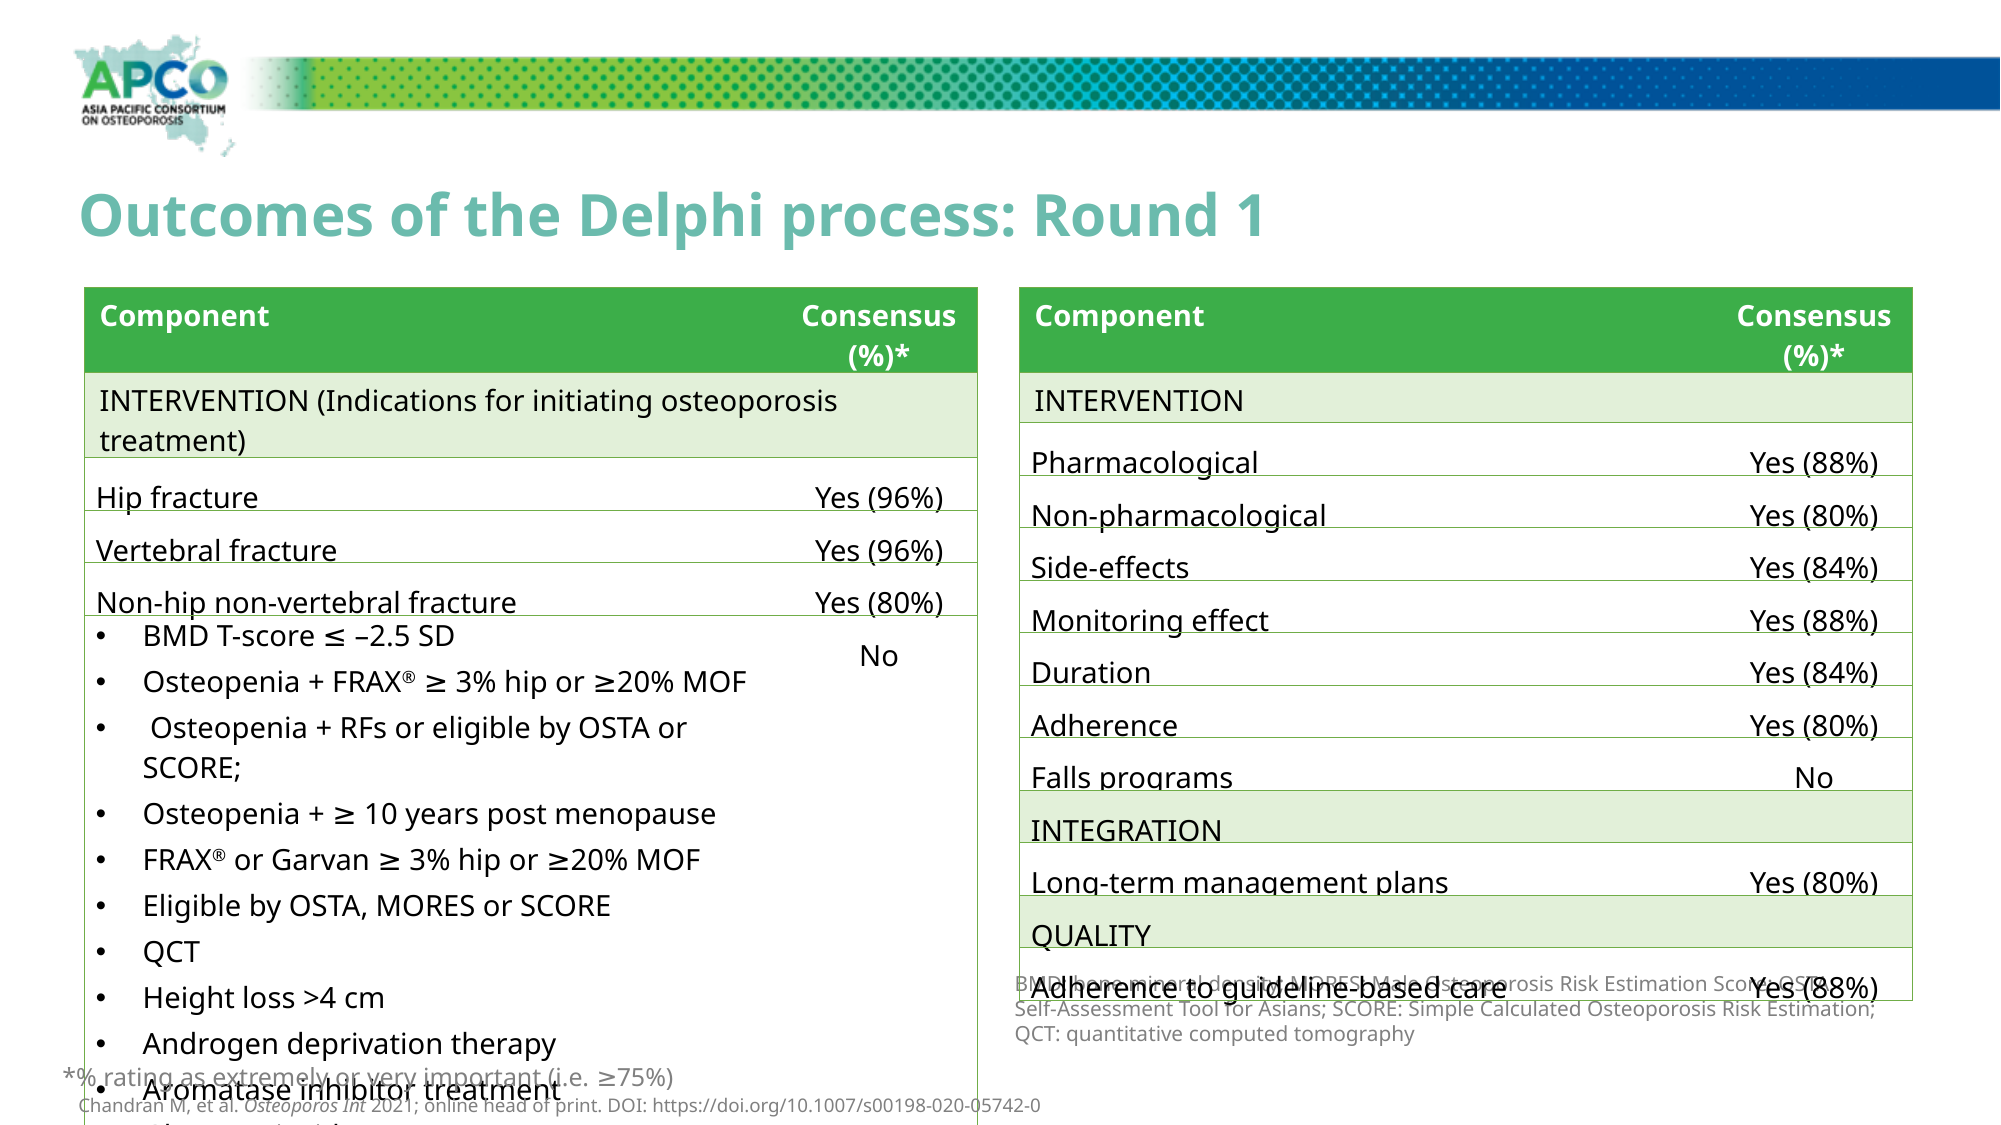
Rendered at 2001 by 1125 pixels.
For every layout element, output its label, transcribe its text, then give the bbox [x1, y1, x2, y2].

table_cell [1716, 373, 1912, 422]
table_cell [1716, 896, 1912, 947]
table_cell Non-pharmacological [1020, 476, 1716, 527]
table_cell Long-term management plans [1020, 843, 1716, 895]
table_cell Yes (96%) [781, 458, 977, 510]
table_cell Non-hip non-vertebral fracture [85, 563, 781, 615]
table_header Consensus (%)* [1716, 288, 1912, 372]
table_cell INTEGRATION [1020, 791, 1716, 842]
table_cell Monitoring effect [1020, 581, 1716, 632]
table_cell Falls programs [1020, 738, 1716, 790]
table_cell Vertebral fracture [85, 511, 781, 562]
table_cell INTERVENTION [1020, 373, 1716, 422]
table_cell Yes (88%) [1716, 423, 1912, 475]
table_cell Pharmacological [1020, 423, 1716, 475]
table_cell Yes (84%) [1716, 633, 1912, 685]
table_cell Adherence to guideline-based care [1020, 948, 1716, 1000]
text_box *% rating as extremely or very important (i.e. ≥75%) [47, 1053, 690, 1099]
table_cell Yes (80%) [781, 563, 977, 615]
table_cell Yes (80%) [1716, 843, 1912, 895]
table_header Component [85, 288, 781, 372]
table_cell No [781, 616, 977, 1086]
table_cell Yes (80%) [1716, 686, 1912, 737]
table_header Component [1020, 288, 1716, 372]
table_cell No [1716, 738, 1912, 790]
table_cell Hip fracture [85, 458, 781, 510]
text_box Chandran M, et al. Osteoporos Int 2021; online head of print. DOI: https://doi.org/10.1007/s00198-020-05742-0 [63, 1086, 1956, 1124]
text_box BMD: bone mineral density; MORES: Male Osteoporosis Risk Estimation Score; OSTA: Self-Assessment Tool for Asians; SCORE: Simple Calculated Osteoporosis Risk Estimation; QCT: quantitative computed tomography [999, 962, 1893, 1053]
table_cell Yes (84%) [1716, 528, 1912, 580]
table_cell Adherence [1020, 686, 1716, 737]
table_cell INTERVENTION (Indications for initiating osteoporosis treatment) [85, 373, 977, 457]
table_cell QUALITY [1020, 896, 1716, 947]
table_cell Yes (80%) [1716, 476, 1912, 527]
table_cell BMD T-score ≤ –2.5 SD Osteopenia + FRAX® ≥ 3% hip or ≥20% MOF Osteopenia + RFs or eligible by OSTA or SCORE; Osteopenia + ≥ 10 years post menopause FRAX® or Garvan ≥ 3% hip or ≥20% MOF Eligible by OSTA, MORES or SCORE QCT Height loss >4 cm Androgen deprivation therapy Aromatase inhibitor treatment Glucocorticoid treatment Country-specific thresholds [85, 616, 781, 1086]
table_cell Side-effects [1020, 528, 1716, 580]
table_cell Yes (96%) [781, 511, 977, 562]
picture [44, 32, 2000, 157]
table_cell Duration [1020, 633, 1716, 685]
table_cell Yes (88%) [1716, 581, 1912, 632]
table_cell Yes (88%) [1716, 948, 1912, 1000]
table_cell [1716, 791, 1912, 842]
table_header Consensus (%)* [781, 288, 977, 372]
text_box Outcomes of the Delphi process: Round 1 [63, 170, 1937, 256]
